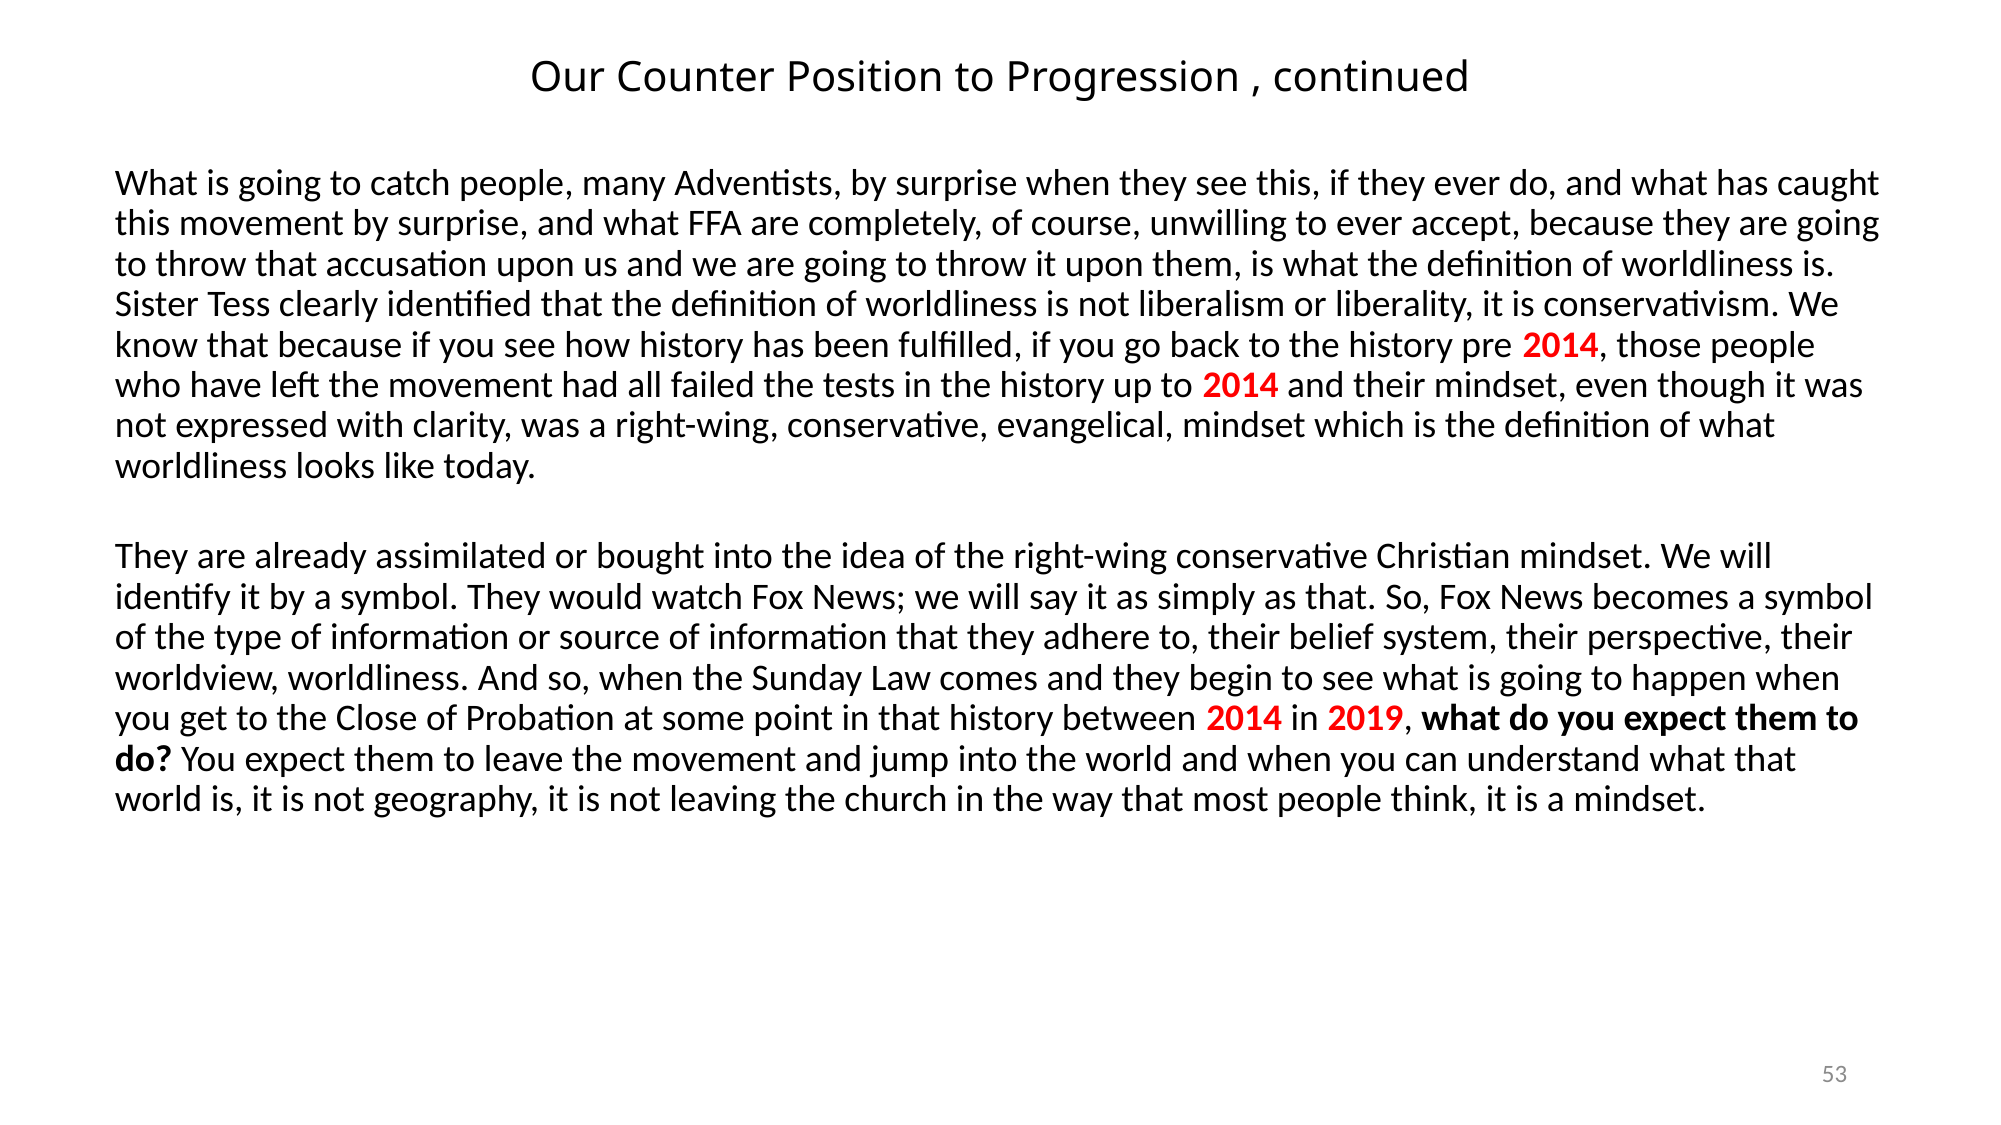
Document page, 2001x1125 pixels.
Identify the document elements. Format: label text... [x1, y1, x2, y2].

list What is going to catch people, many Adventists, by surprise when they see this, if they ever do, and what has caught this movement by surprise, and what FFA are completely, of course, unwilling to ever accept, because they are going to throw that accusation upon us and we are going to throw it upon them, is what the definition of worldliness is. Sister Tess clearly identified that the definition of worldliness is not liberalism or liberality, it is conservativism. We know that because if you see how history has been fulfilled, if you go back to the history pre 2014, those people who have left the movement had all failed the tests in the history up to 2014 and their mindset, even though it was not expressed with clarity, was a right-wing, conservative, evangelical, mindset which is the definition of what worldliness looks like today. They are already assimilated or bought into the idea of the right-wing conservative Christian mindset. We will identify it by a symbol. They would watch Fox News; we will say it as simply as that. So, Fox News becomes a symbol of the type of information or source of information that they adhere to, their belief system, their perspective, their worldview, worldliness. And so, when the Sunday Law comes and they begin to see what is going to happen when you get to the Close of Probation at some point in that history between 2014 in 2019, what do you expect them to do? You expect them to leave the movement and jump into the world and when you can understand what that world is, it is not geography, it is not leaving the church in the way that most people think, it is a mindset. [99, 155, 1905, 1000]
slide_number 53 [1412, 1042, 1863, 1103]
title Our Counter Position to Progression , continued [0, 40, 2000, 116]
